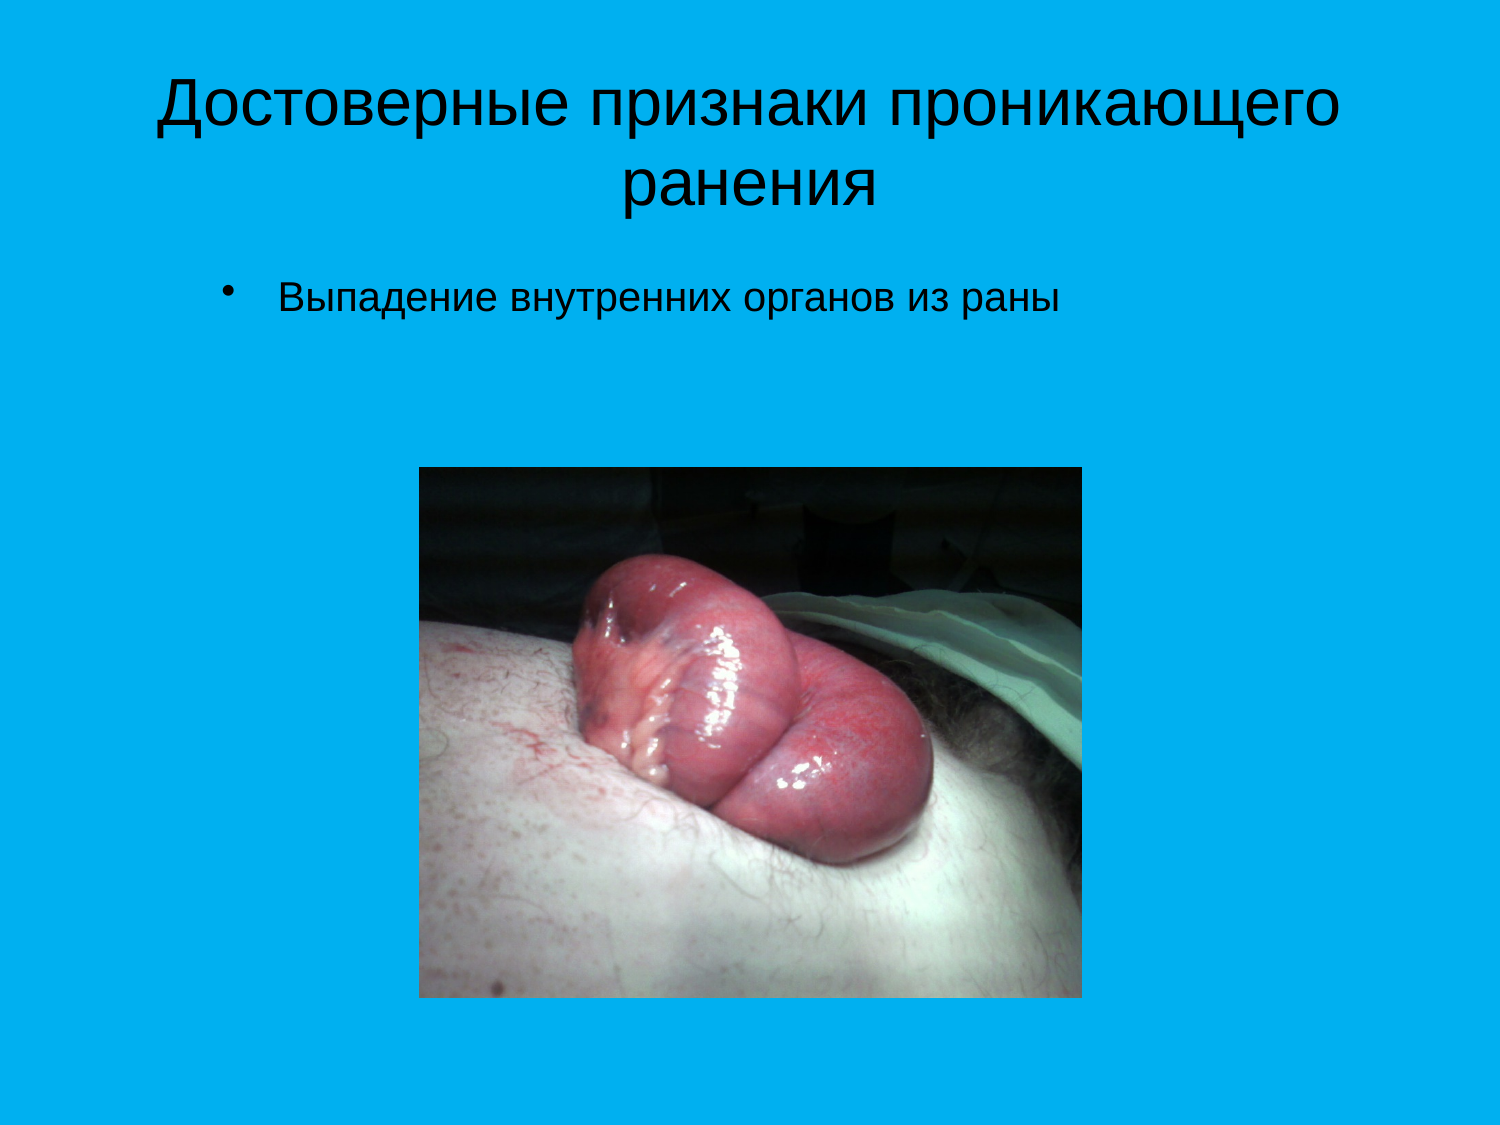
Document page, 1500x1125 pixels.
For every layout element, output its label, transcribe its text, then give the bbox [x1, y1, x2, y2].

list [419, 467, 1082, 998]
list Выпадение внутренних органов из раны [206, 262, 1294, 410]
title Достоверные признаки проникающего ранения [74, 44, 1426, 233]
